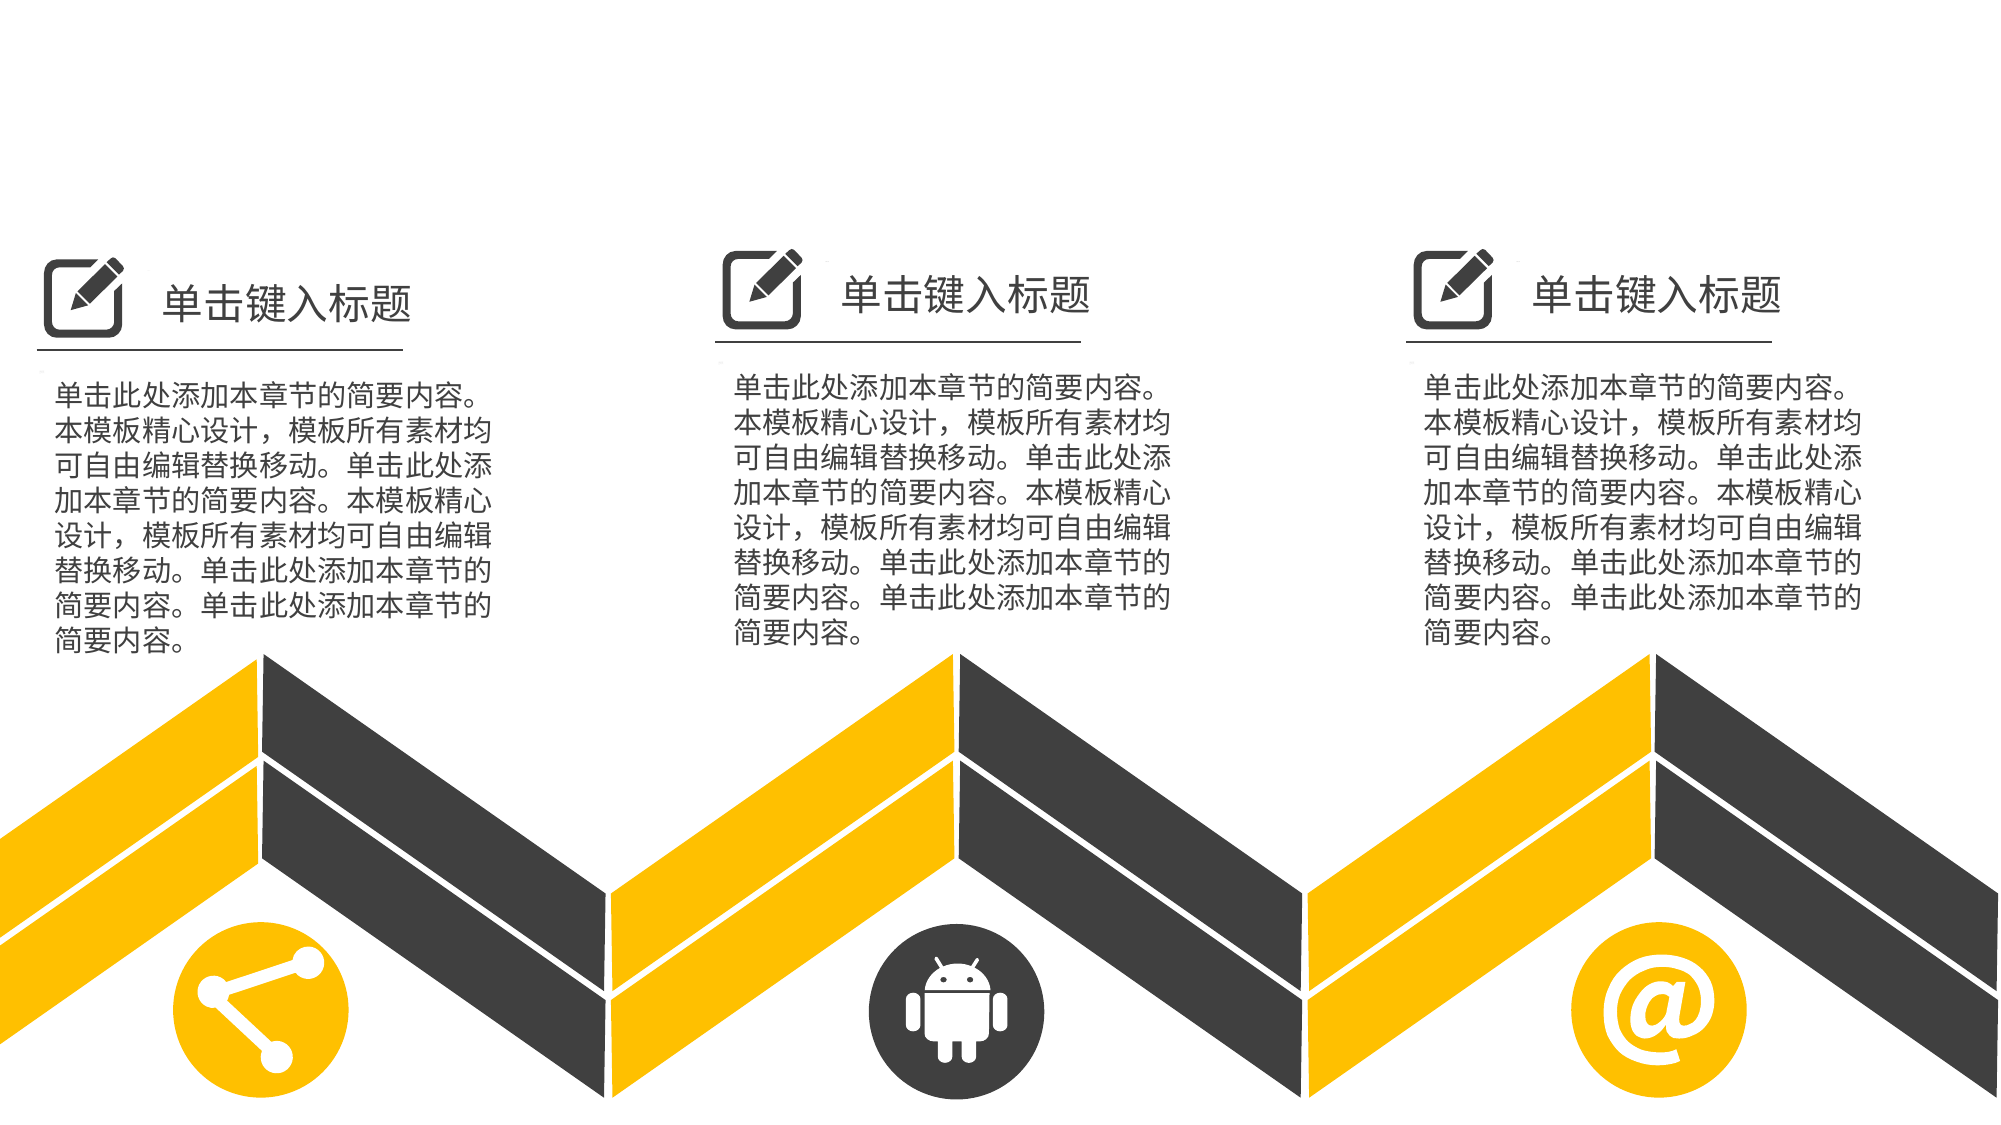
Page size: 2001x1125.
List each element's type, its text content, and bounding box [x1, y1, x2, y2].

text_box 单击此处添加本章节的简要内容。本模板精心设计，模板所有素材均可自由编辑替换移动。单击此处添加本章节的简要内容。本模板精心设计，模板所有素材均可自由编辑替换移动。单击此处添加本章节的简要内容。单击此处添加本章节的简要内容。 [1409, 361, 1886, 657]
text_box [785, 248, 803, 267]
text_box [923, 970, 1009, 1064]
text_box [1716, 782, 2000, 970]
text_box [106, 257, 124, 275]
text_box [43, 259, 123, 338]
text_box 单击键入标题 [147, 270, 475, 335]
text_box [197, 782, 671, 970]
text_box [722, 250, 801, 330]
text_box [1367, 782, 1716, 970]
text_box [196, 970, 324, 1075]
text_box 单击此处添加本章节的简要内容。本模板精心设计，模板所有素材均可自由编辑替换移动。单击此处添加本章节的简要内容。本模板精心设计，模板所有素材均可自由编辑替换移动。单击此处添加本章节的简要内容。单击此处添加本章节的简要内容。 [718, 361, 1195, 657]
text_box [1570, 970, 1748, 1099]
text_box [1603, 970, 1681, 1066]
text_box [867, 970, 1046, 1101]
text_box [671, 782, 1019, 970]
text_box 单击此处添加本章节的简要内容。本模板精心设计，模板所有素材均可自由编辑替换移动。单击此处添加本章节的简要内容。本模板精心设计，模板所有素材均可自由编辑替换移动。单击此处添加本章节的简要内容。单击此处添加本章节的简要内容。 [39, 370, 517, 665]
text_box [1019, 782, 1367, 970]
text_box 单击键入标题 [825, 261, 1153, 327]
text_box [1630, 970, 1715, 1039]
text_box [904, 991, 922, 1033]
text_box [0, 759, 314, 948]
text_box 单击键入标题 [1516, 261, 1845, 327]
text_box [1413, 250, 1492, 330]
text_box [172, 948, 350, 1099]
text_box [1476, 248, 1494, 267]
